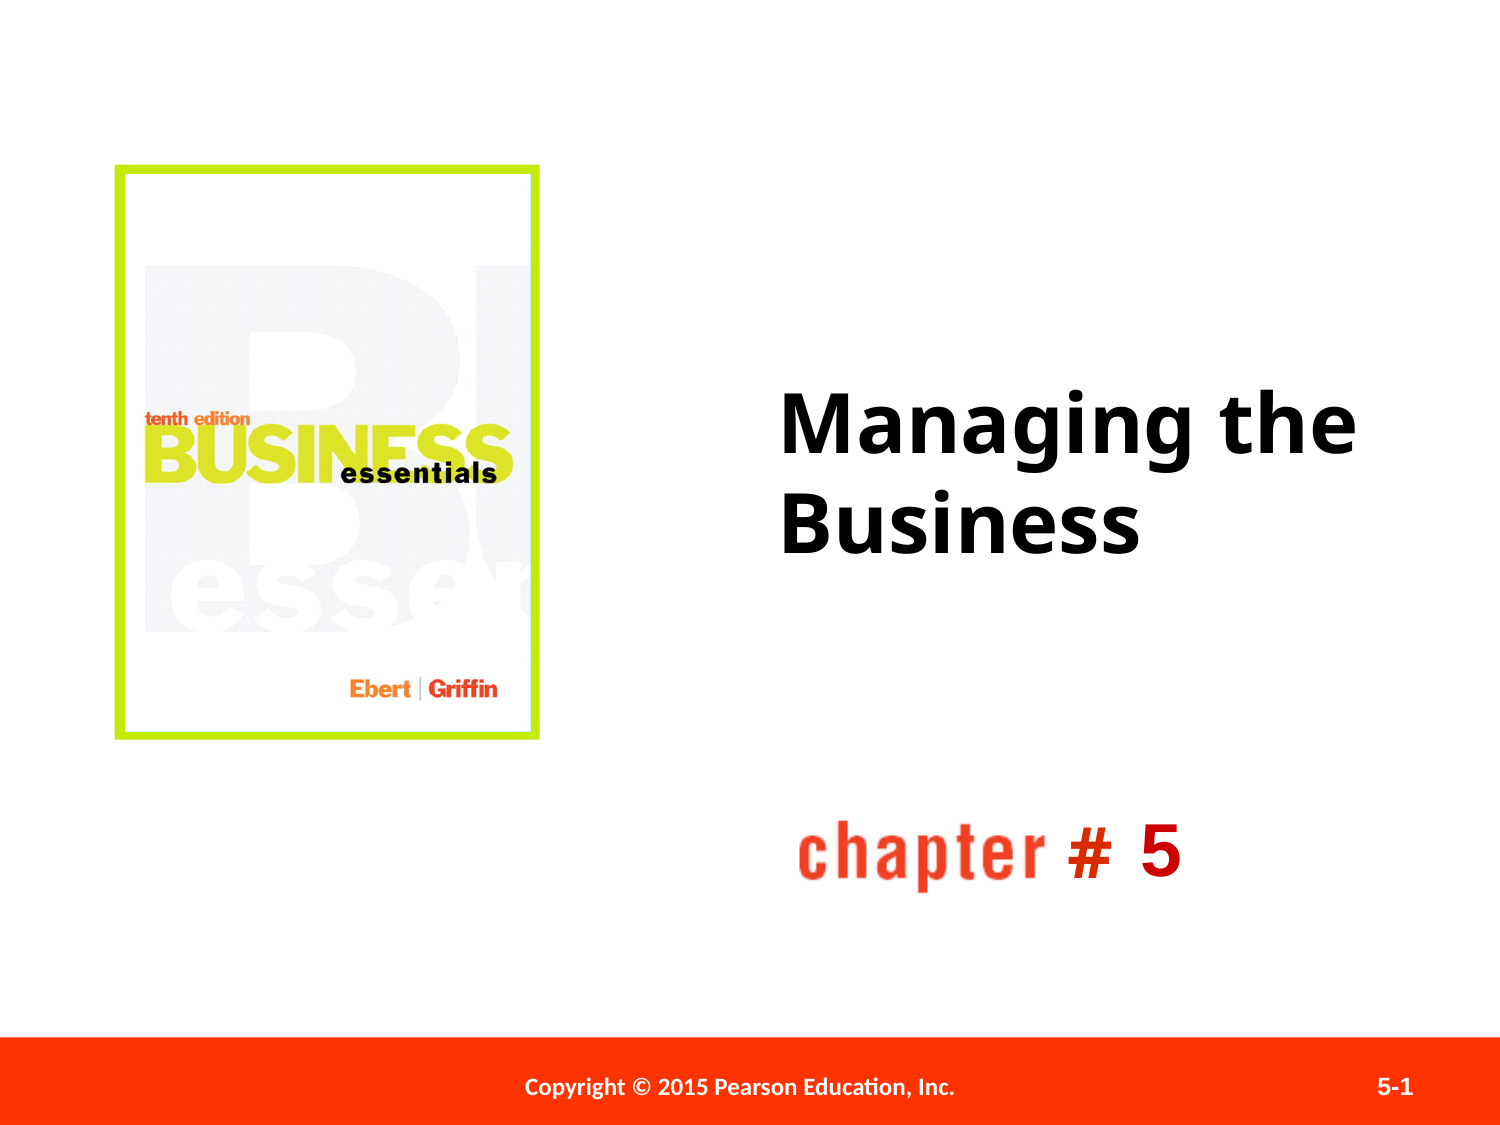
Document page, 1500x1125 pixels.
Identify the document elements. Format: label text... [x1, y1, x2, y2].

title Managing the Business [762, 249, 1388, 692]
text_box 5 [1125, 793, 1197, 899]
picture [125, 174, 531, 732]
